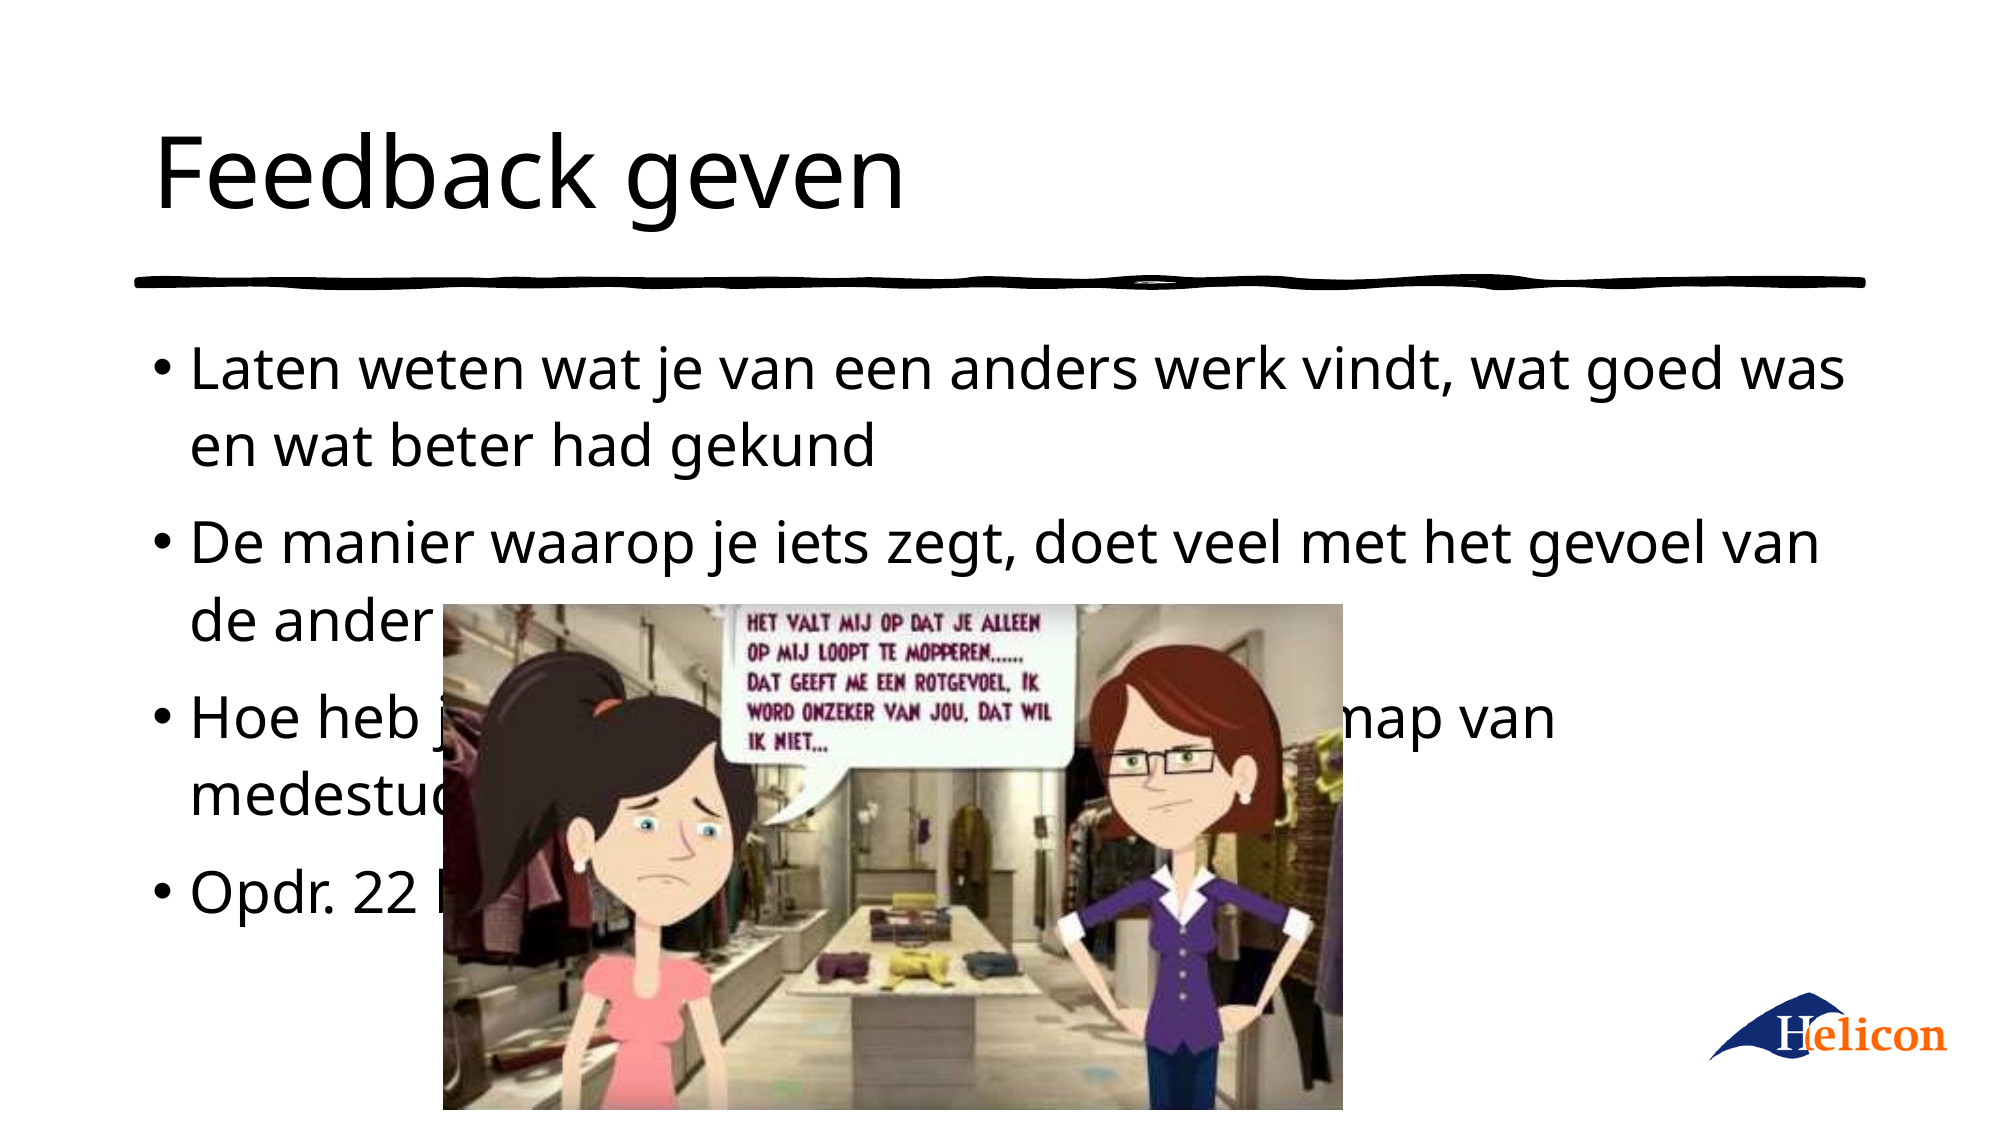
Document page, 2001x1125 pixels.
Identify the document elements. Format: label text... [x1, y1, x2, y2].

picture [1671, 952, 2000, 1125]
list Laten weten wat je van een anders werk vindt, wat goed was en wat beter had gekund De manier waarop je iets zegt, doet veel met het gevoel van de ander Hoe heb jij feedback gegeven op de mindmap van medestudenten? Opdr. 22 blz. 119 [137, 316, 1863, 1014]
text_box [442, 603, 1343, 1111]
title Feedback geven [137, 59, 1863, 278]
